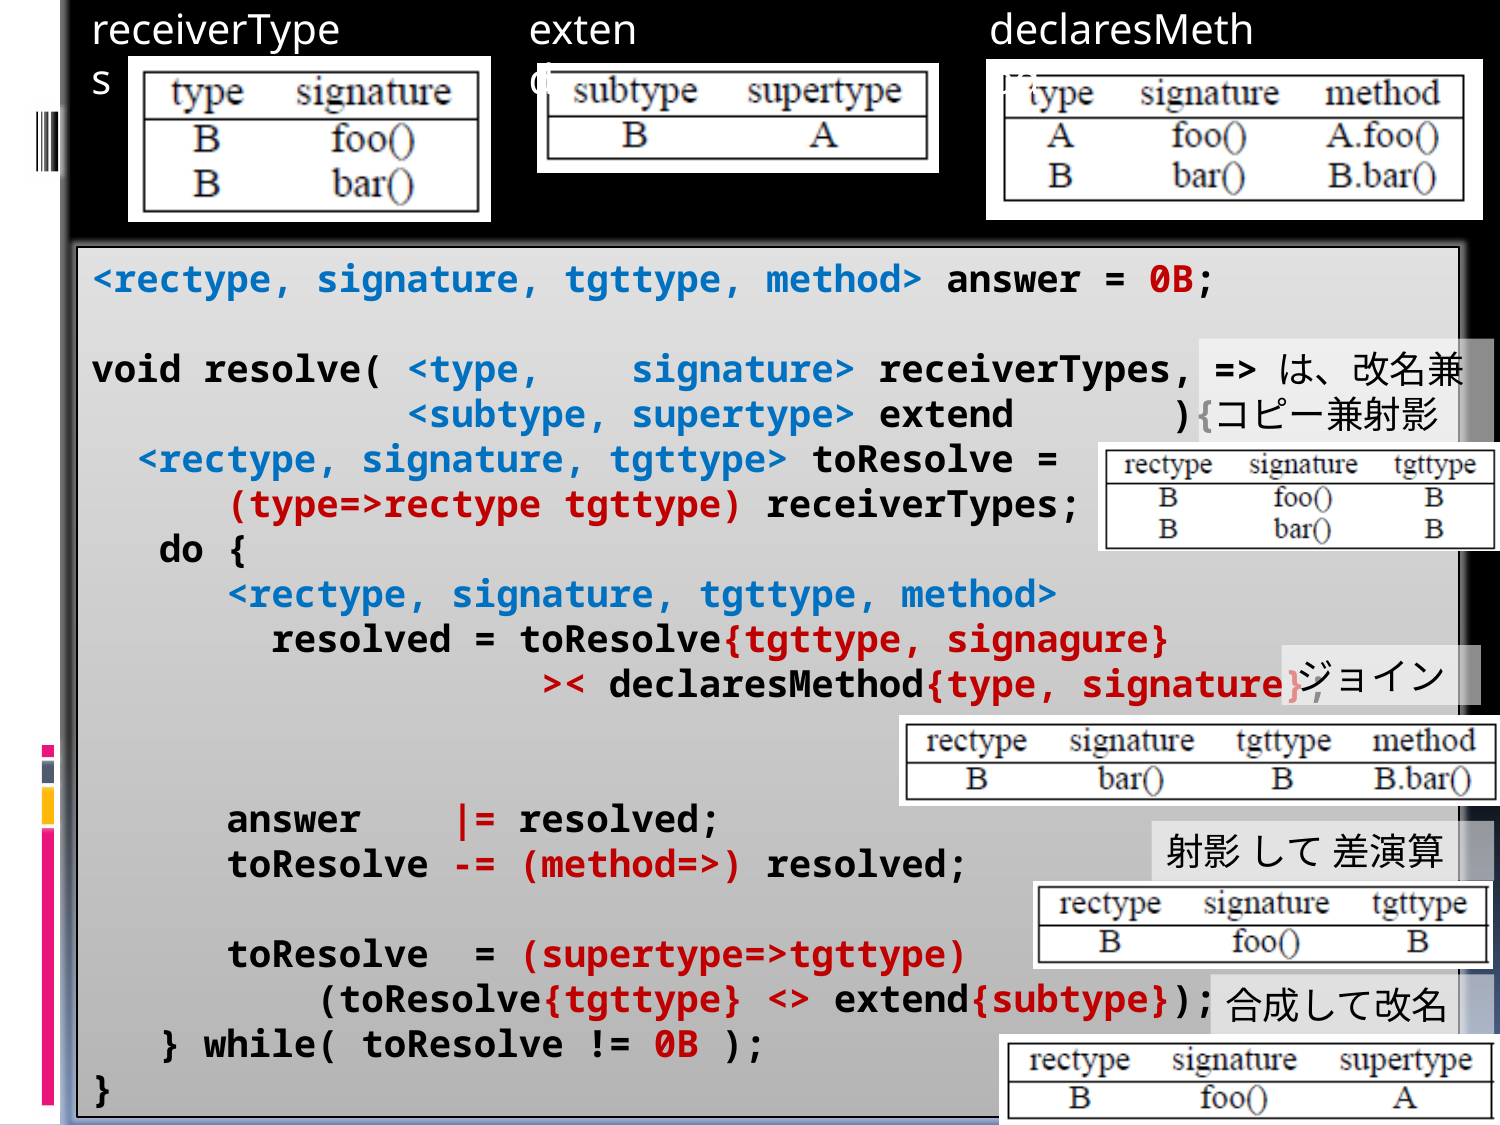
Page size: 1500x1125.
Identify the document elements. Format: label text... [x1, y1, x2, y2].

picture [899, 715, 1500, 807]
text_box declaresMethod [974, 0, 1294, 111]
text_box <rectype, signature, tgttype, method> answer = 0B; void resolve( <type, signature> receiverTypes, <subtype, supertype> extend ){ <rectype, signature, tgttype> toResolve = (type=>rectype tgttype) receiverTypes; do { <rectype, signature, tgttype, method> resolved = toResolve{tgttype, signagure} >< declaresMethod{type, signature}; answer |= resolved; toResolve -= (method=>) resolved; toResolve = (supertype=>tgttype) (toResolve{tgttype} <> extend{subtype}); } while( toResolve != 0B ); } [76, 246, 1460, 1118]
text_box extend [513, 0, 668, 111]
text_box receiverTypes [76, 0, 372, 111]
picture [1033, 880, 1494, 969]
picture [536, 62, 940, 174]
picture [127, 55, 491, 222]
picture [985, 59, 1483, 221]
text_box ジョイン [1281, 645, 1481, 705]
text_box 合成して改名 [1210, 978, 1495, 1026]
picture [1097, 442, 1500, 552]
text_box => は、改名兼 コピー兼射影 [1198, 338, 1495, 435]
text_box 射影 して 差演算 [1151, 820, 1495, 872]
picture [999, 1034, 1500, 1125]
